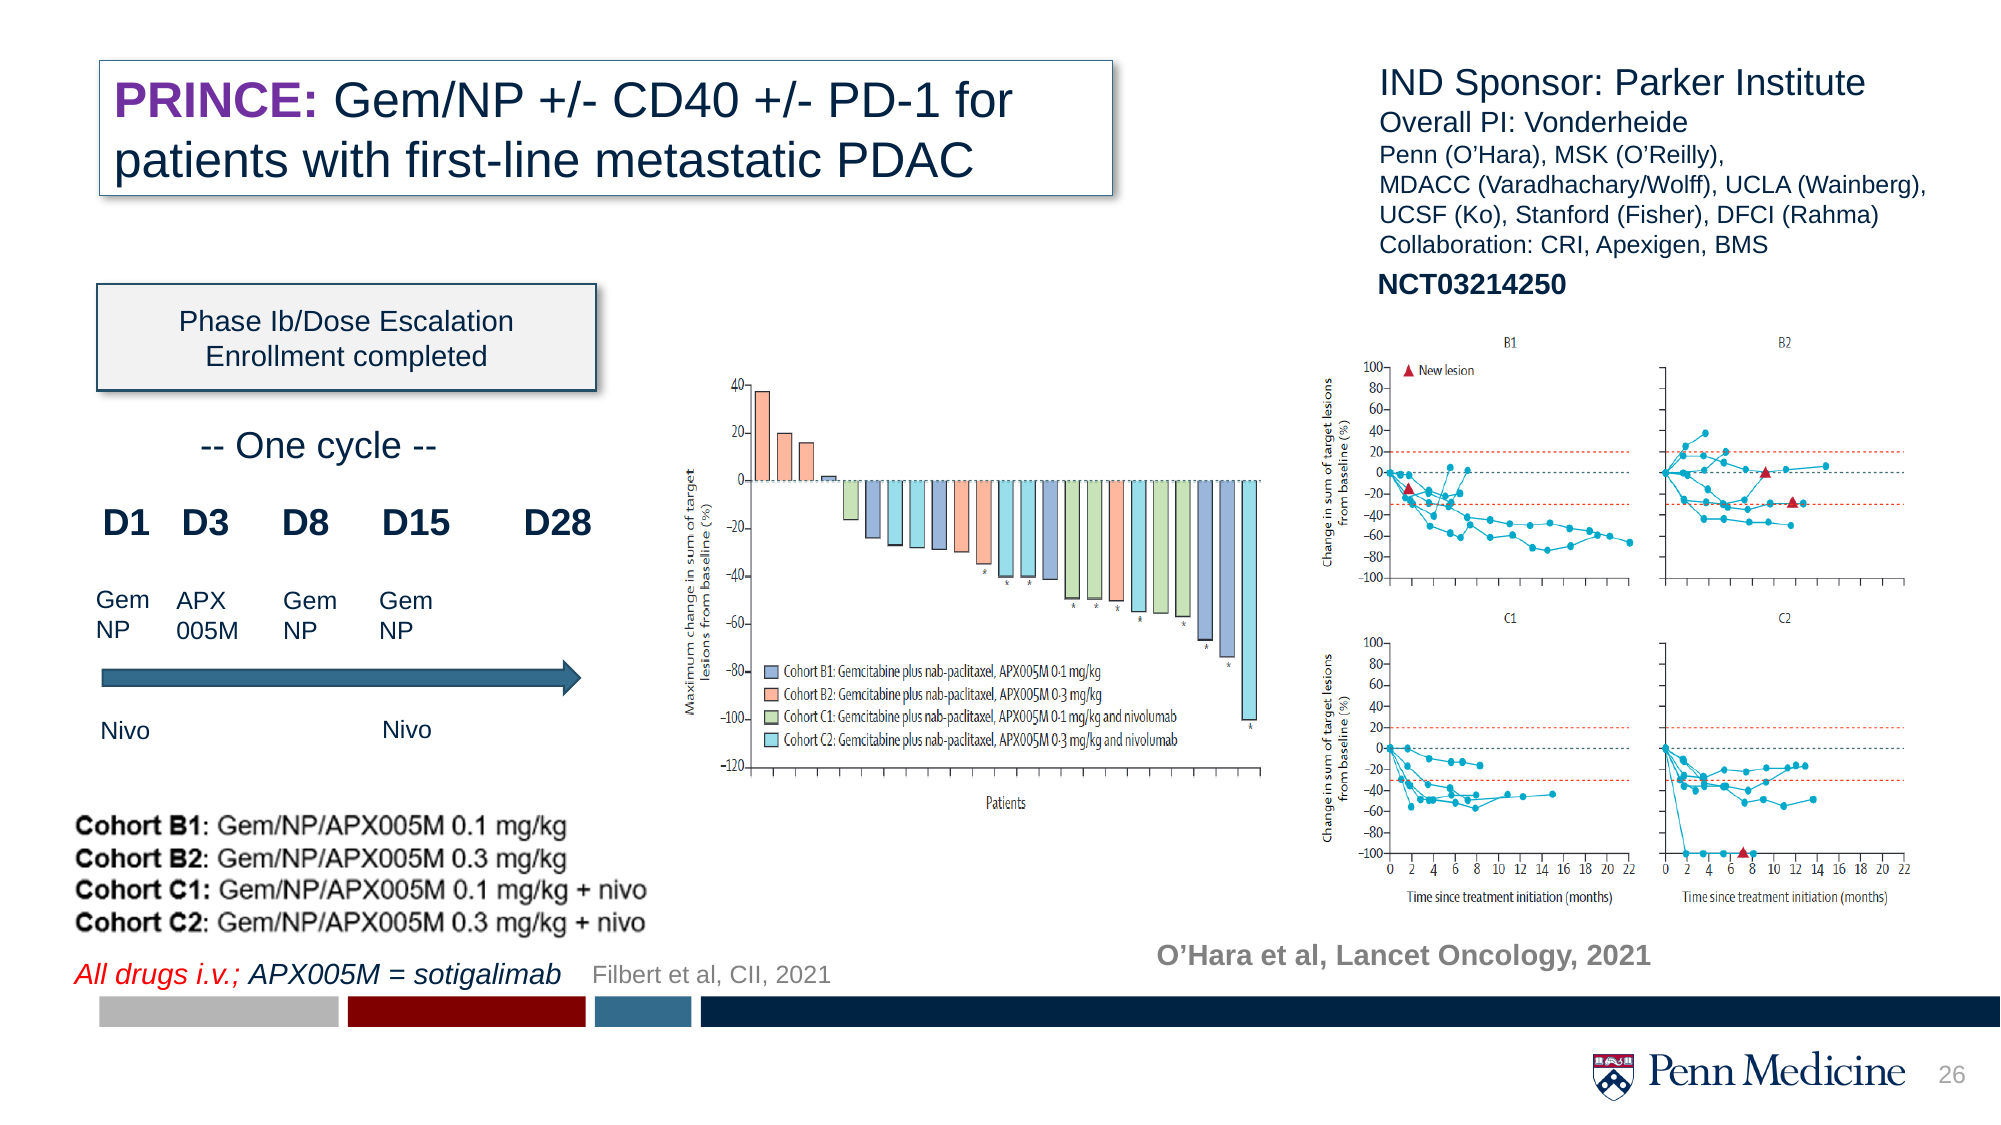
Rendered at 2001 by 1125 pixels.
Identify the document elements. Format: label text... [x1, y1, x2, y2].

text_box -- One cycle -- [185, 413, 453, 474]
text_box Phase Ib/Dose Escalation Enrollment completed [96, 283, 597, 392]
text_box PRINCE: Gem/NP +/- CD40 +/- PD-1 for patients with first-line metastatic PDAC [99, 60, 1113, 196]
picture [681, 367, 1265, 809]
text_box Gem NP [81, 576, 166, 651]
text_box Nivo [85, 707, 166, 752]
picture [64, 805, 657, 944]
text_box Gem NP [268, 577, 353, 653]
text_box D1 D3 D8 D15 D28 [87, 490, 608, 551]
text_box NCT03214250 [1362, 258, 1681, 308]
text_box [101, 659, 582, 697]
text_box Filbert et al, CII, 2021 [577, 950, 1208, 996]
text_box APX 005M [161, 577, 255, 653]
text_box IND Sponsor: Parker Institute Overall PI: Vonderheide Penn (O’Hara), MSK (O’Reilly), MDACC (Varadhachary/Wolff), UCLA (Wainberg), UCSF (Ko), Stanford (Fisher), DFCI (Rahma) Collaboration: CRI, Apexigen, BMS [1364, 50, 1944, 266]
text_box All drugs i.v.; APX005M = sotigalimab [60, 948, 577, 1103]
text_box Nivo [367, 706, 448, 751]
picture [1313, 334, 1920, 919]
text_box O’Hara et al, Lancet Oncology, 2021 [1141, 929, 1773, 980]
text_box Gem NP [364, 577, 449, 652]
